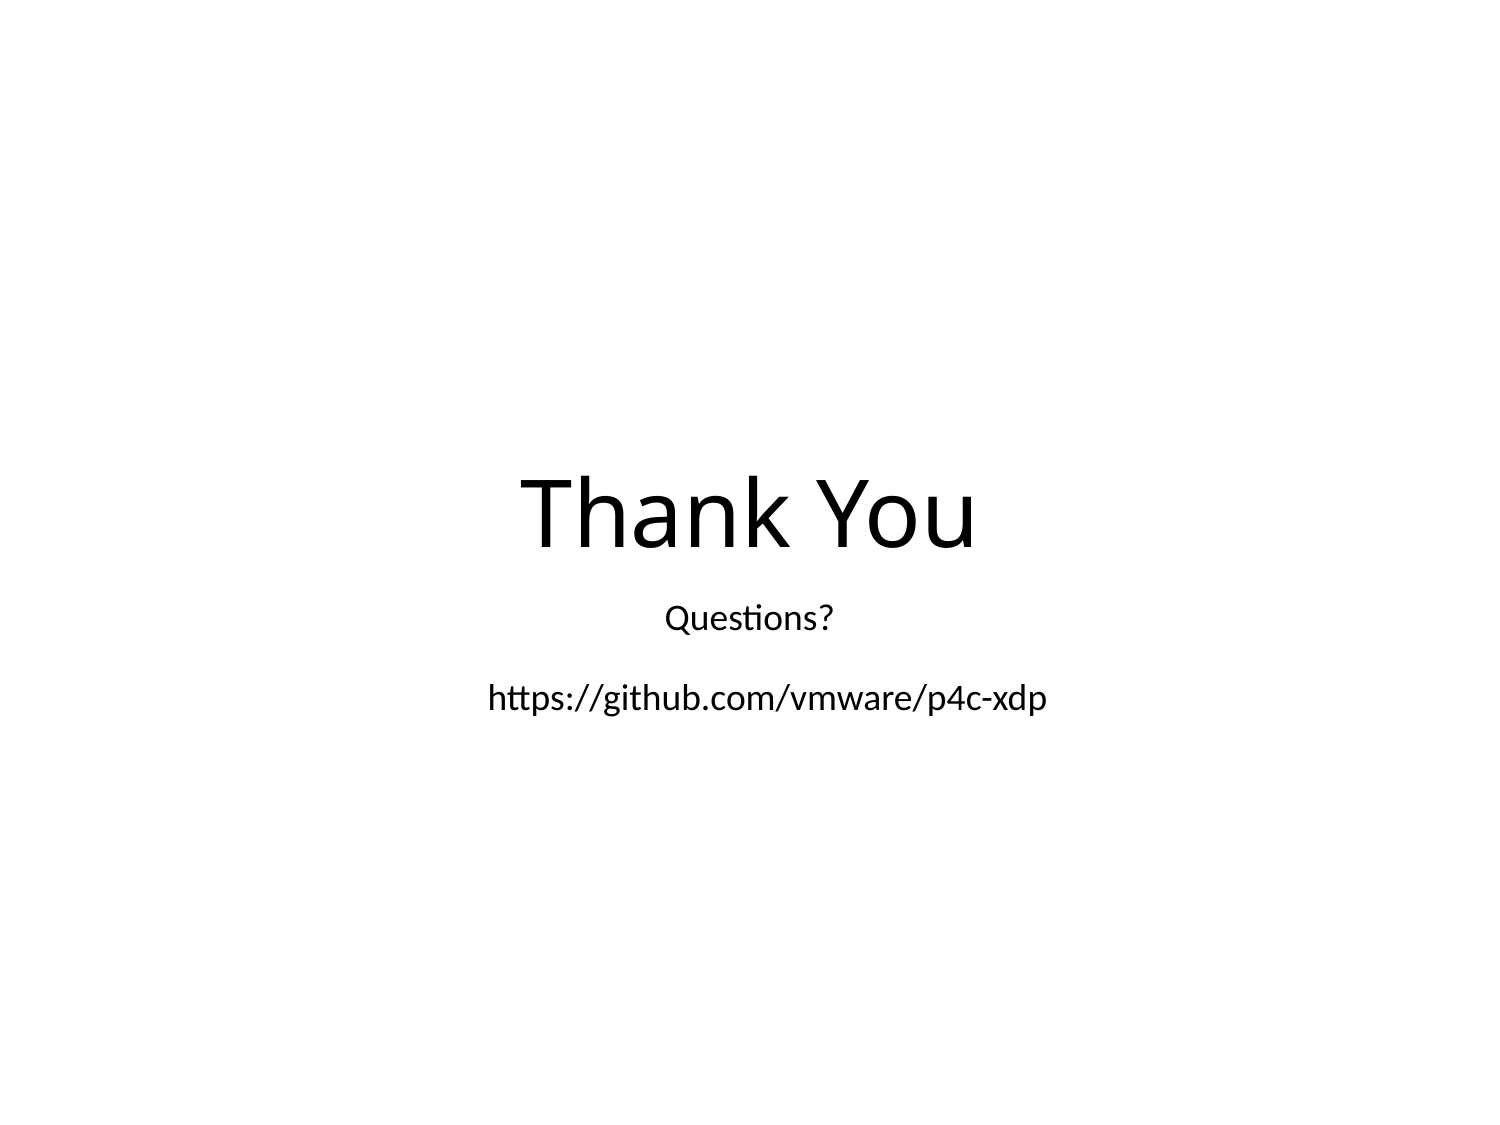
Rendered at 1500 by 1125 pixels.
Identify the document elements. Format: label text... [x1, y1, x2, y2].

title Thank You [187, 184, 1313, 576]
text_box https://github.com/vmware/p4c-xdp [472, 666, 1063, 726]
subtitle Questions? [187, 590, 1313, 863]
